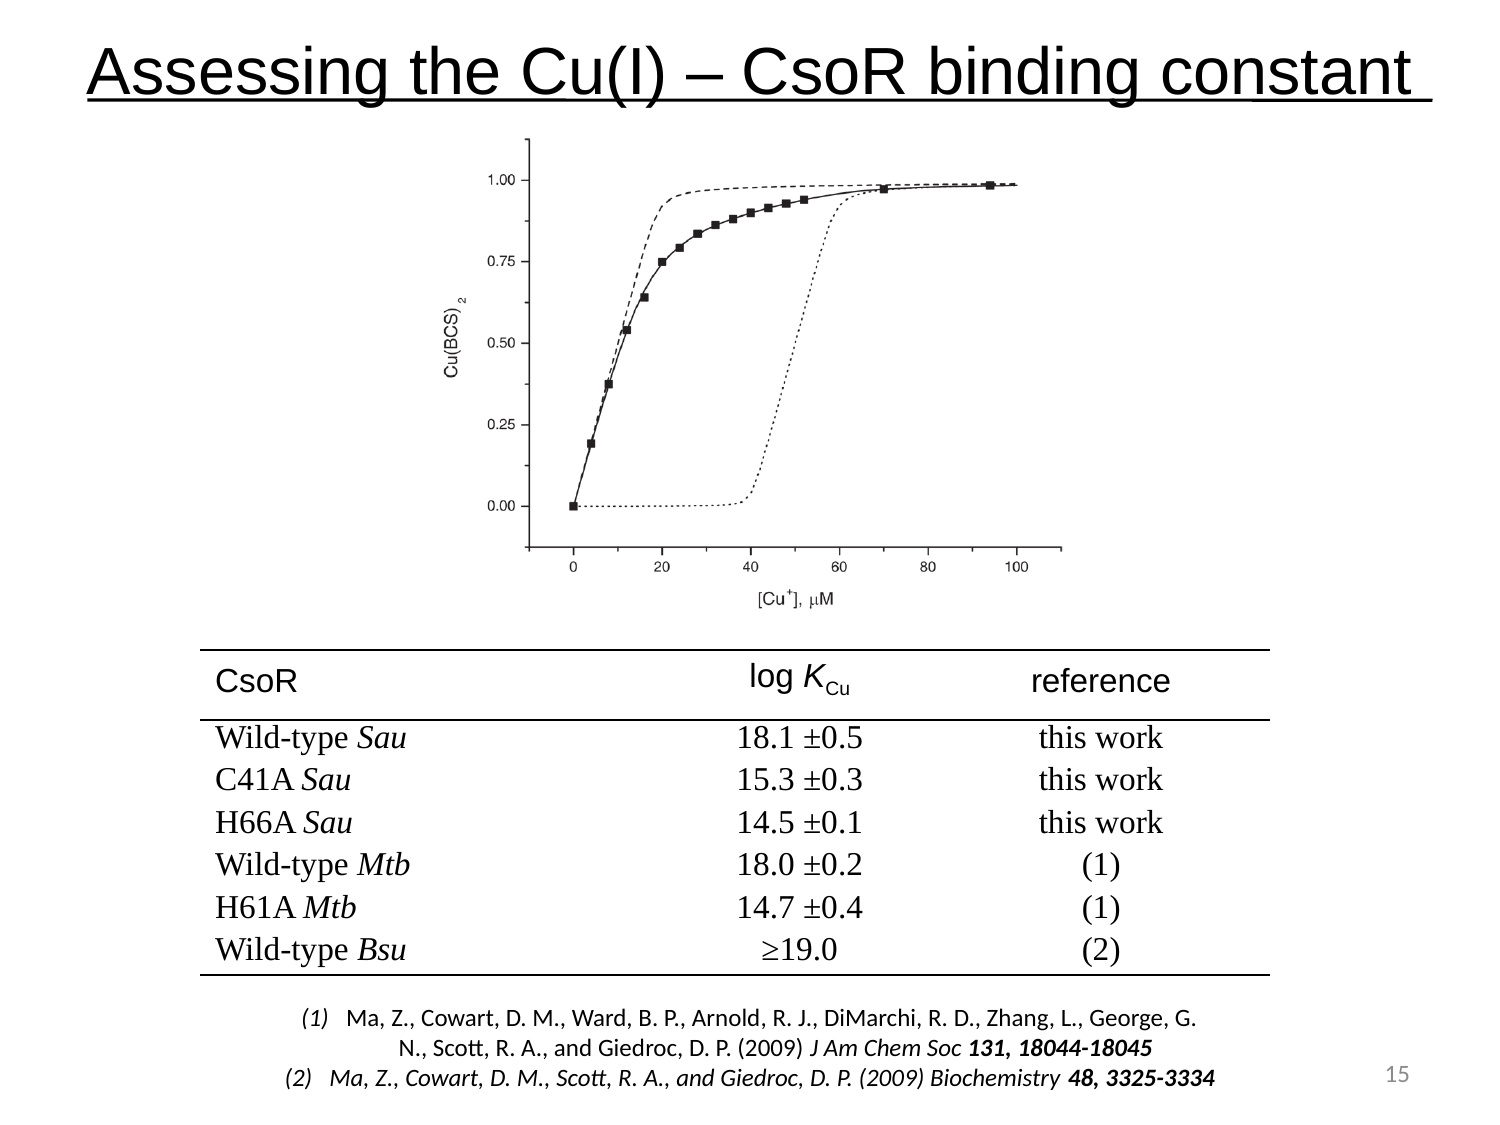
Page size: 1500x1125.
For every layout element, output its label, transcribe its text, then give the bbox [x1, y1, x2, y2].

table_cell C41A Sau [200, 762, 667, 805]
table_cell this work [932, 805, 1270, 847]
table_cell Wild-type Bsu [200, 932, 667, 974]
table_header reference [932, 651, 1270, 719]
table_header log KCu [667, 651, 932, 719]
table_cell 18.1 ±0.5 [667, 721, 932, 762]
table_cell 14.7 ±0.4 [667, 890, 932, 932]
table_cell (2) [932, 932, 1270, 974]
table_cell (1) [932, 847, 1270, 890]
table_cell this work [932, 762, 1270, 805]
table_cell Wild-type Sau [200, 721, 667, 762]
table_cell Wild-type Mtb [200, 847, 667, 890]
title Assessing the Cu(I) – CsoR binding constant [0, 33, 1500, 102]
picture [437, 137, 1063, 613]
slide_number 15 [1074, 1042, 1425, 1103]
table_cell ≥19.0 [667, 932, 932, 974]
table_cell 18.0 ±0.2 [667, 847, 932, 890]
table_cell 14.5 ±0.1 [667, 805, 932, 847]
table_cell this work [932, 721, 1270, 762]
table_cell 15.3 ±0.3 [667, 762, 932, 805]
table_cell (1) [932, 890, 1270, 932]
text_box (1) Ma, Z., Cowart, D. M., Ward, B. P., Arnold, R. J., DiMarchi, R. D., Zhang, L., George, G. N., Scott, R. A., and Giedroc, D. P. (2009) J Am Chem Soc 131, 18044-18045 (2) Ma, Z., Cowart, D. M., Scott, R. A., and Giedroc, D. P. (2009) Biochemistry 48, 3325-3334 [174, 993, 1325, 1099]
table_cell H66A Sau [200, 805, 667, 847]
table_header CsoR [200, 651, 667, 719]
table_cell H61A Mtb [200, 890, 667, 932]
